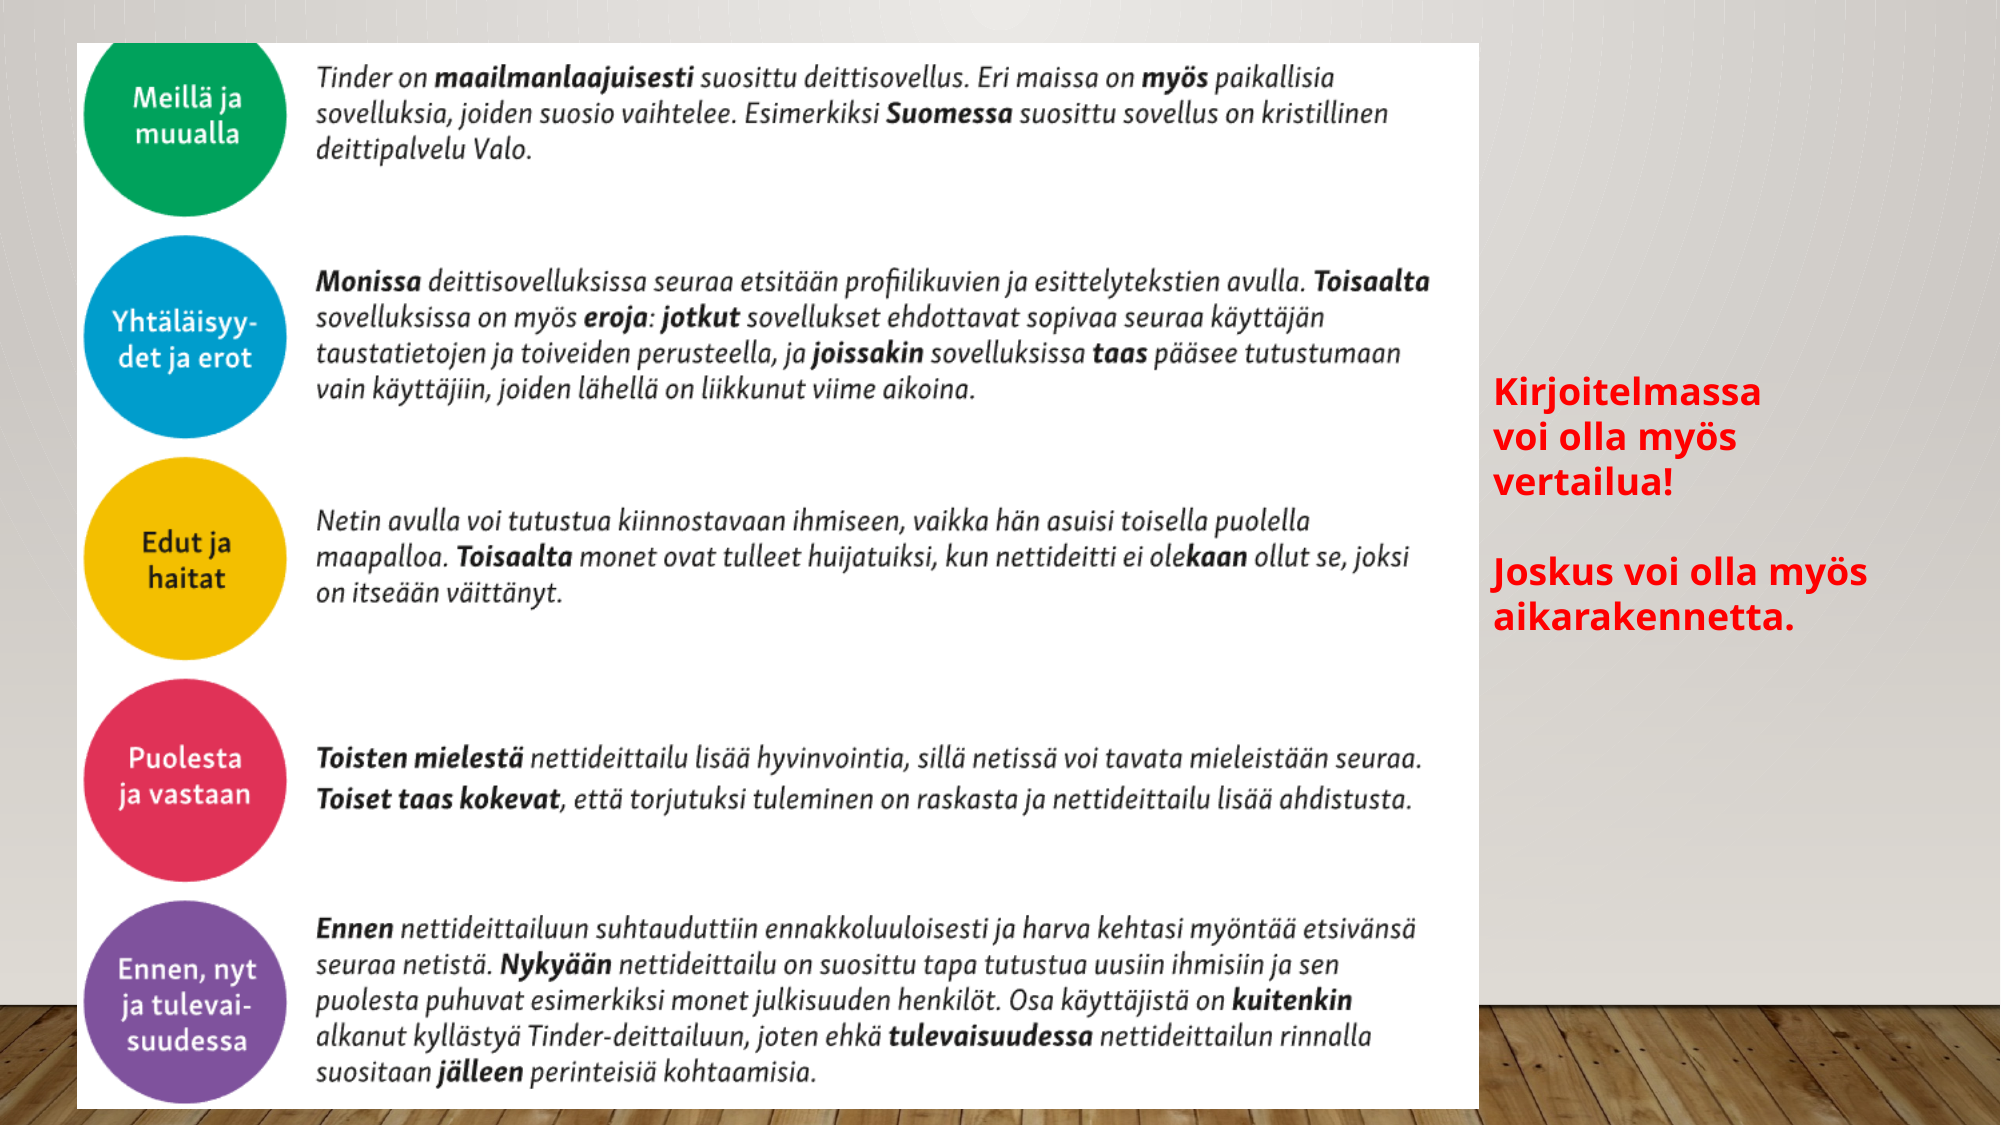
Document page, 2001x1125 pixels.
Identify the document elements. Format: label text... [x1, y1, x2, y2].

text_box Kirjoitelmassa voi olla myös vertailua! Joskus voi olla myös aikarakennetta. [1479, 360, 1923, 646]
picture [0, 43, 2000, 1125]
